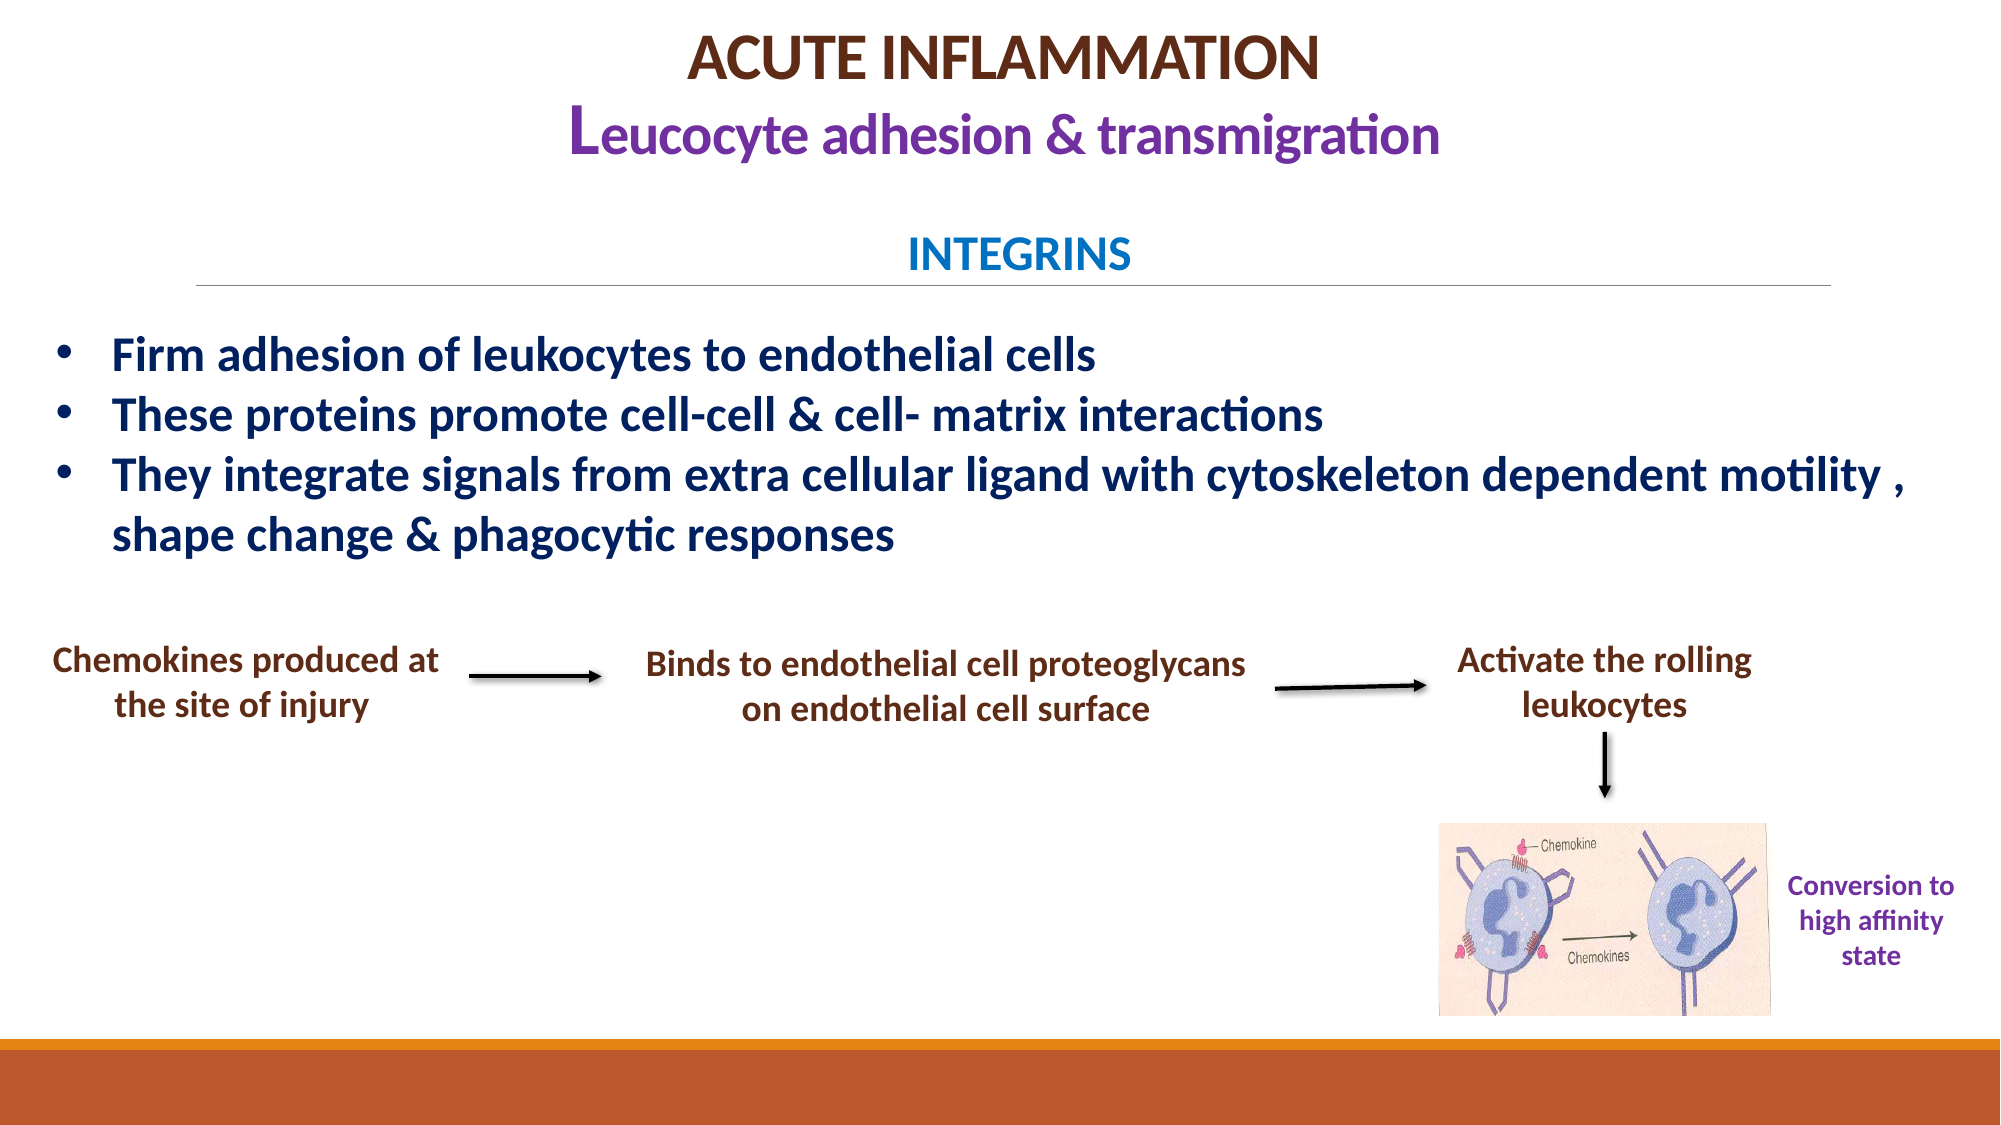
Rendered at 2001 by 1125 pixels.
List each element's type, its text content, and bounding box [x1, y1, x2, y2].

picture [1438, 823, 1772, 1017]
text_box Activate the rolling leukocytes [1382, 627, 1828, 732]
text_box INTEGRINS [839, 212, 1209, 288]
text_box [1274, 684, 1428, 690]
text_box Chemokines produced at the site of injury [23, 627, 469, 733]
text_box Conversion to high affinity state [1780, 859, 1973, 979]
text_box Binds to endothelial cell proteoglycans on endothelial cell surface [617, 631, 1275, 737]
title ACUTE INFLAMMATION Leucocyte adhesion & transmigration [179, 0, 1830, 178]
text_box Firm adhesion of leukocytes to endothelial cells These proteins promote cell-cell & cell- matrix interactions They integrate signals from extra cellular ligand with cytoskeleton dependent motility , shape change & phagocytic responses [40, 313, 1973, 569]
